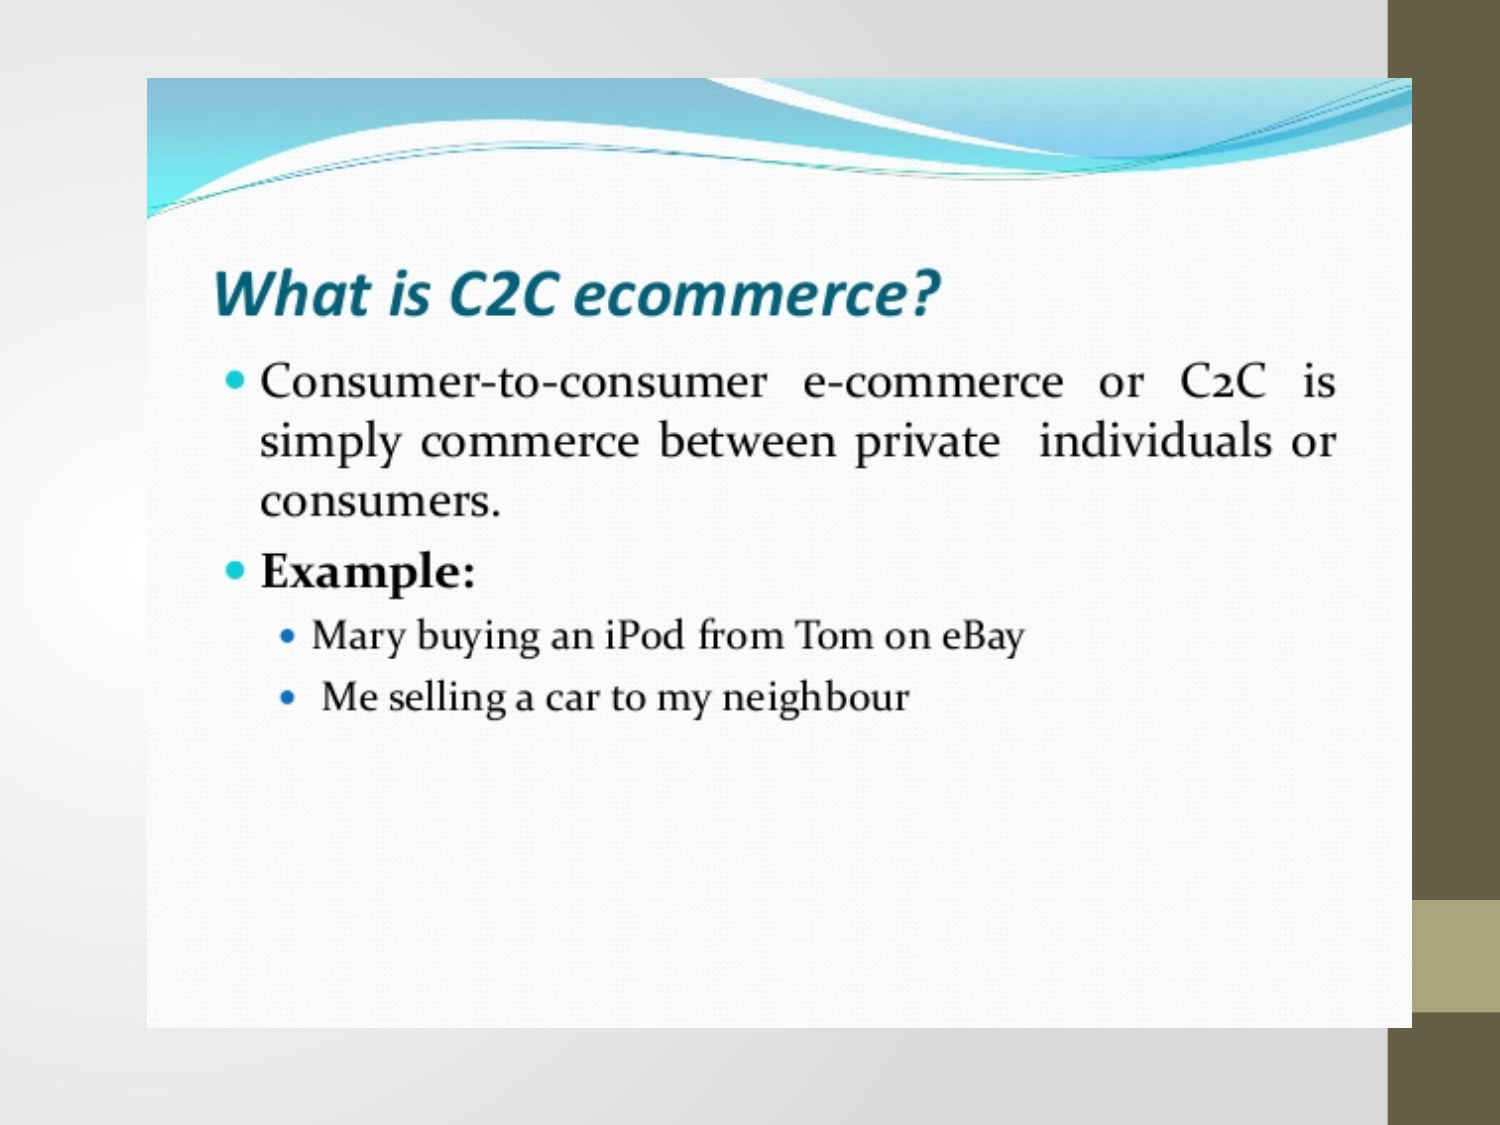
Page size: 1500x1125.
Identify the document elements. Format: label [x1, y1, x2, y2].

picture [146, 77, 1412, 1028]
